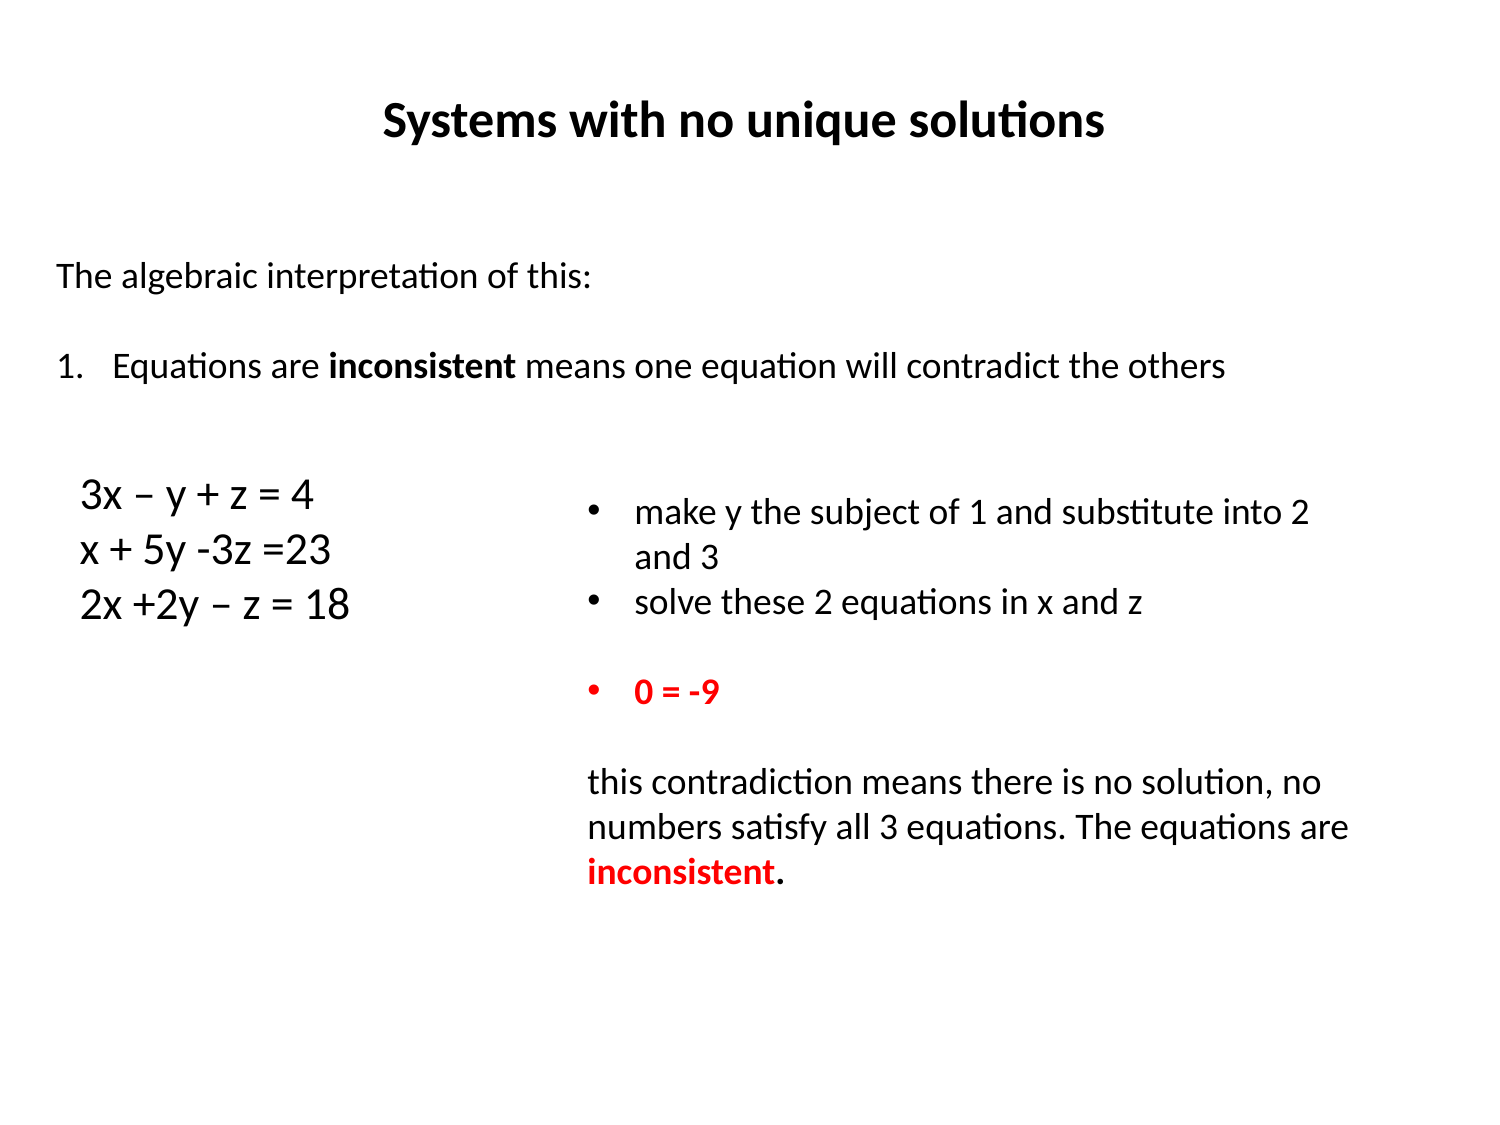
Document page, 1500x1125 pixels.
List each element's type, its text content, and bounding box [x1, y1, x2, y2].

text_box Systems with no unique solutions [41, 78, 1447, 156]
text_box The algebraic interpretation of this: Equations are inconsistent means one equation will contradict the others [41, 243, 1471, 439]
text_box make y the subject of 1 and substitute into 2 and 3 solve these 2 equations in x and z 0 = -9 this contradiction means there is no solution, no numbers satisfy all 3 equations. The equations are inconsistent. [572, 479, 1388, 900]
text_box 3x – y + z = 4 x + 5y -3z =23 2x +2y – z = 18 [64, 456, 479, 636]
